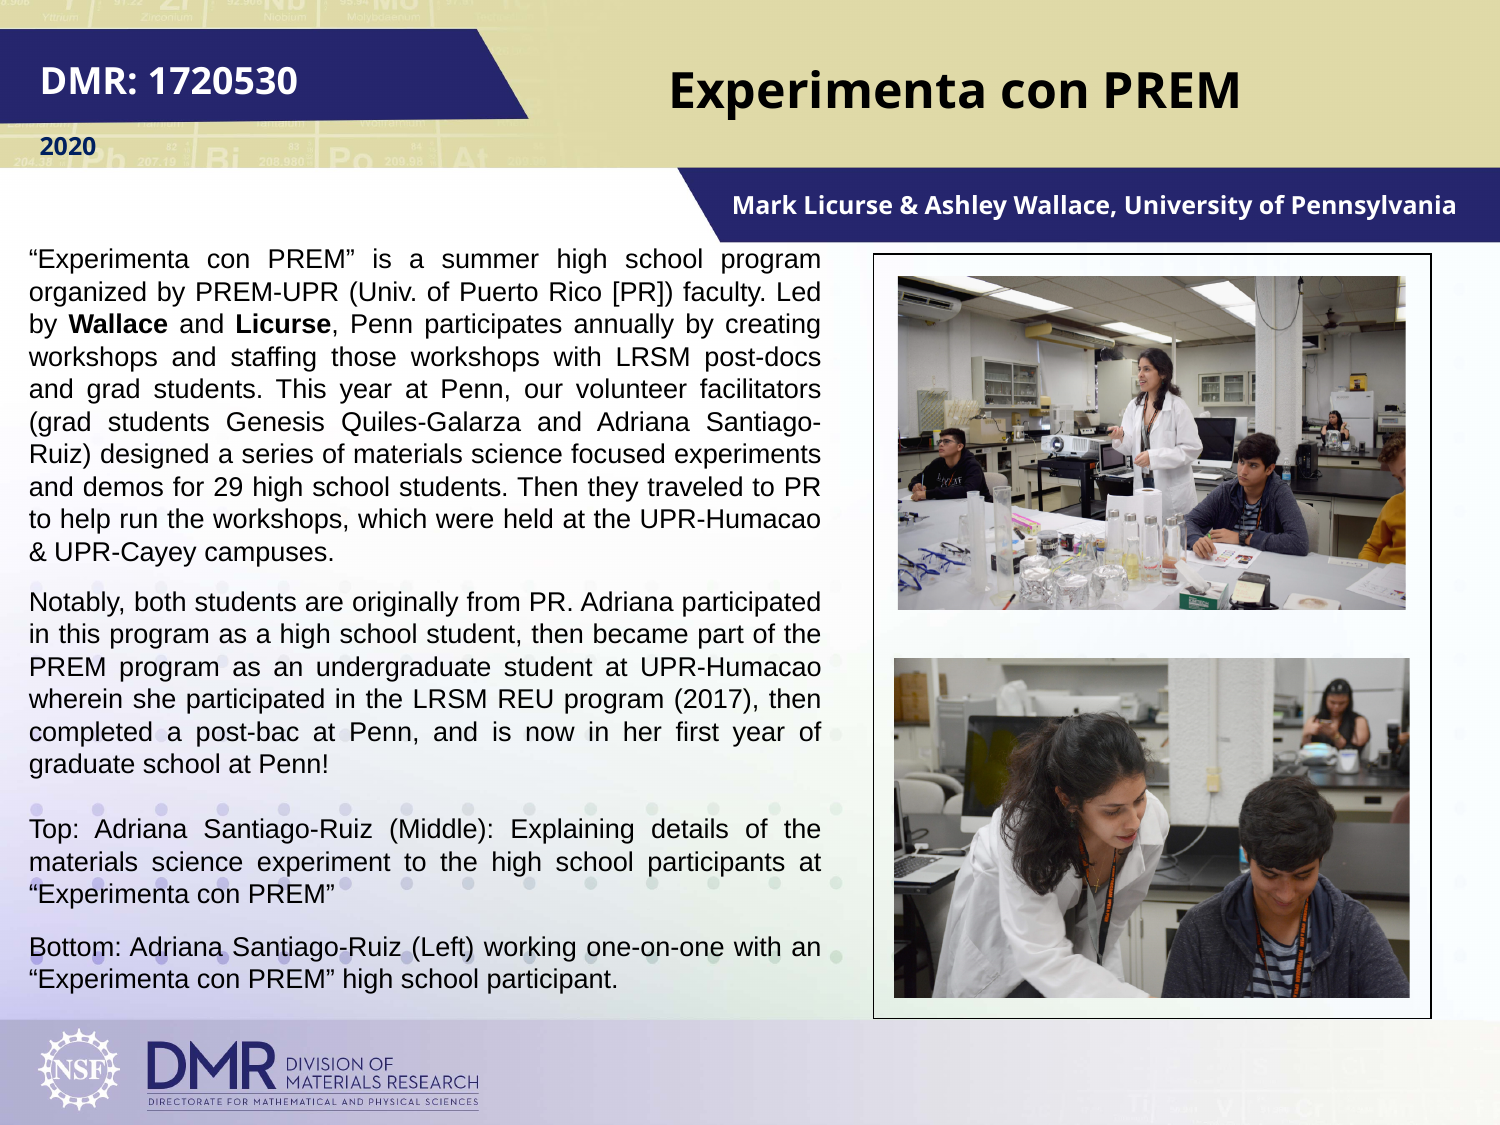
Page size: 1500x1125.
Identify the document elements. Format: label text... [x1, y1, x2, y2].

text_box Experimenta con PREM [653, 22, 1500, 155]
picture [0, 0, 1500, 1125]
text_box 2020 [24, 122, 140, 168]
text_box [873, 254, 1432, 1019]
text_box DMR: 1720530 [24, 49, 478, 110]
text_box “Experimenta con PREM” is a summer high school program organized by PREM-UPR (Univ. of Puerto Rico [PR]) faculty. Led by Wallace and Licurse, Penn participates annually by creating workshops and staffing those workshops with LRSM post-docs and grad students. This year at Penn, our volunteer facilitators (grad students Genesis Quiles-Galarza and Adriana Santiago-Ruiz) designed a series of materials science focused experiments and demos for 29 high school students. Then they traveled to PR to help run the workshops, which were held at the UPR-Humacao & UPR-Cayey campuses. Notably, both students are originally from PR. Adriana participated in this program as a high school student, then became part of the PREM program as an undergraduate student at UPR-Humacao wherein she participated in the LRSM REU program (2017), then completed a post-bac at Penn, and is now in her first year of graduate school at Penn! Top: Adriana Santiago-Ruiz (Middle): Explaining details of the materials science experiment to the high school participants at “Experimenta con PREM” Bottom: Adriana Santiago-Ruiz (Left) working one-on-one with an “Experimenta con PREM” high school participant. [14, 234, 836, 1002]
text_box Mark Licurse & Ashley Wallace, University of Pennsylvania [717, 181, 1487, 227]
